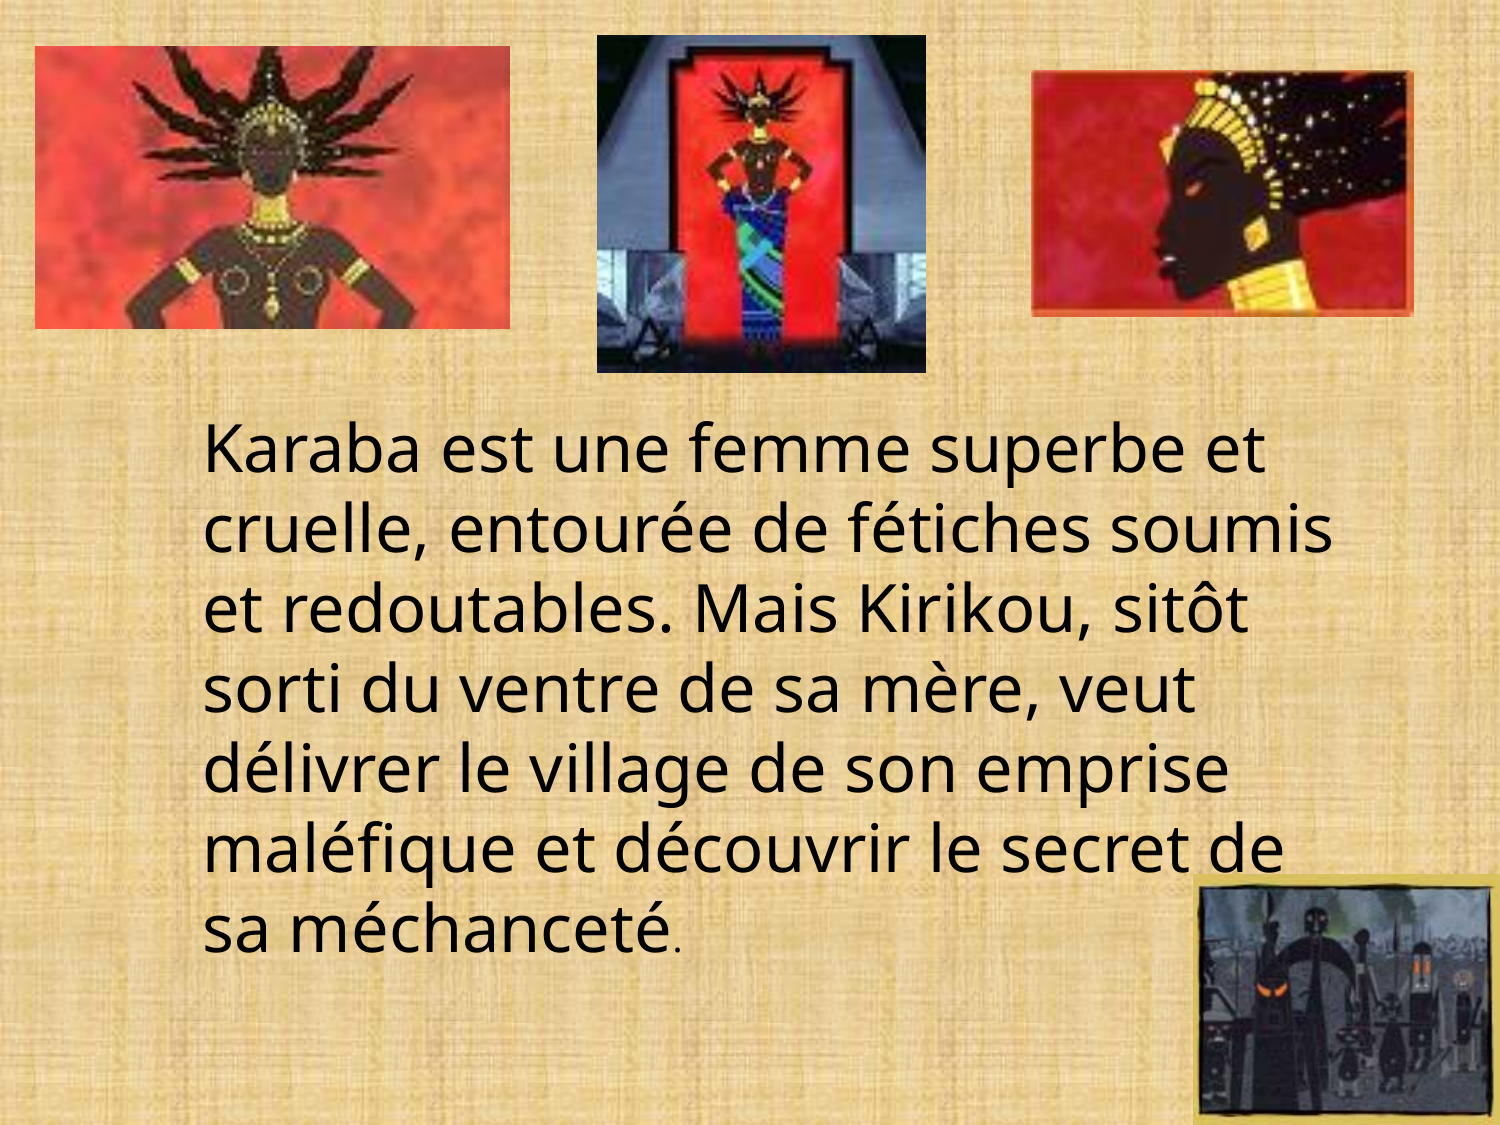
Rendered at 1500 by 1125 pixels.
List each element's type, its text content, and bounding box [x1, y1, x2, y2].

picture [0, 0, 1500, 1125]
text_box Karaba est une femme superbe et cruelle, entourée de fétiches soumis et redoutables. Mais Kirikou, sitôt sorti du ventre de sa mère, veut délivrer le village de son emprise maléfique et découvrir le secret de sa méchanceté. [187, 398, 1371, 973]
